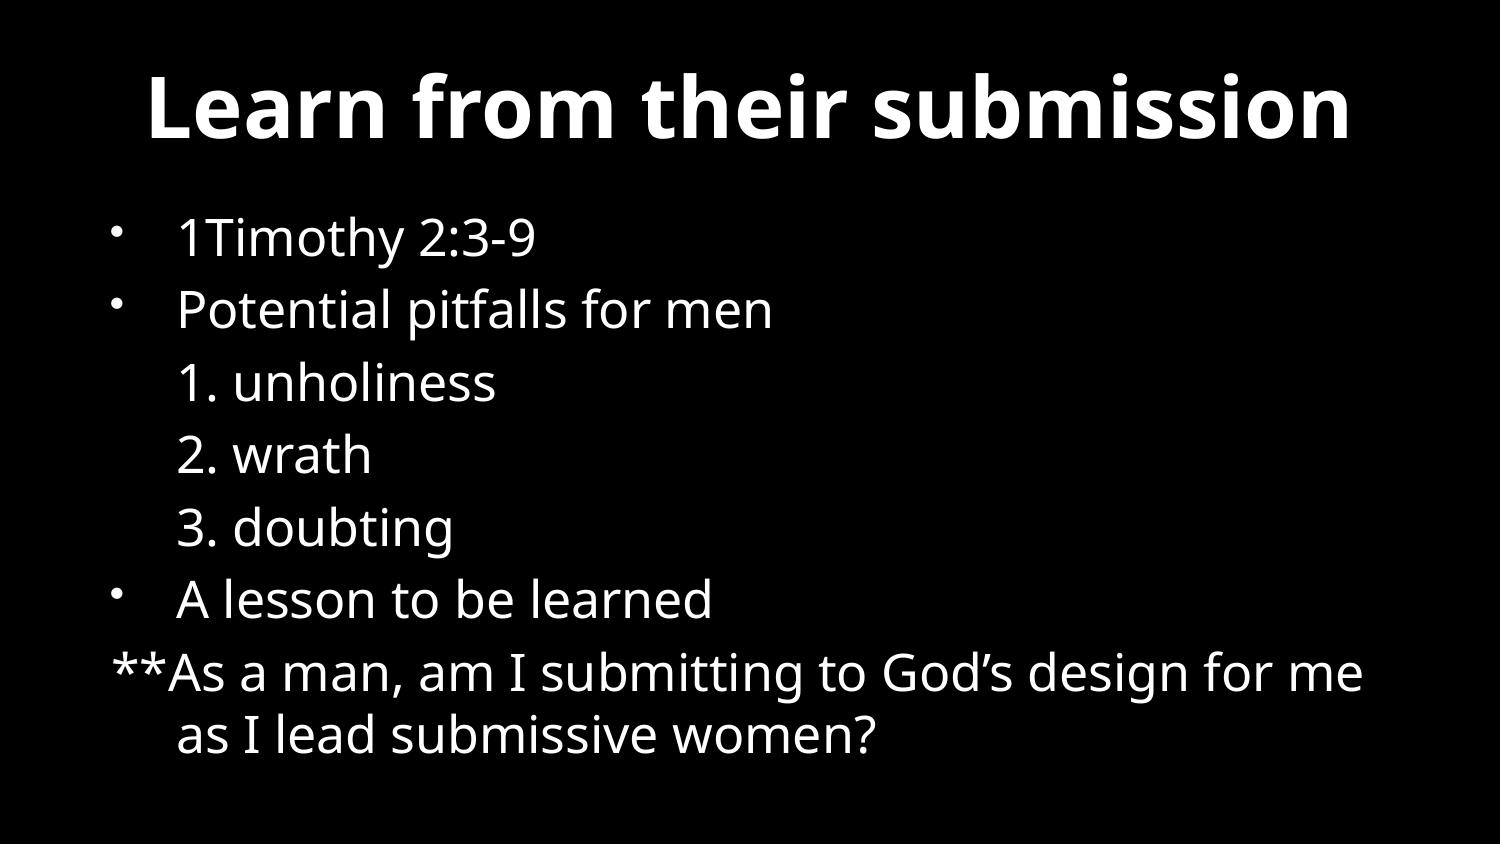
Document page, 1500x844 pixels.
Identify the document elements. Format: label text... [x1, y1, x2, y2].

title Learn from their submission [75, 33, 1425, 175]
list 1Timothy 2:3-9 Potential pitfalls for men 1. unholiness 2. wrath 3. doubting A lesson to be learned **As a man, am I submitting to God’s design for me as I lead submissive women? [75, 196, 1425, 777]
